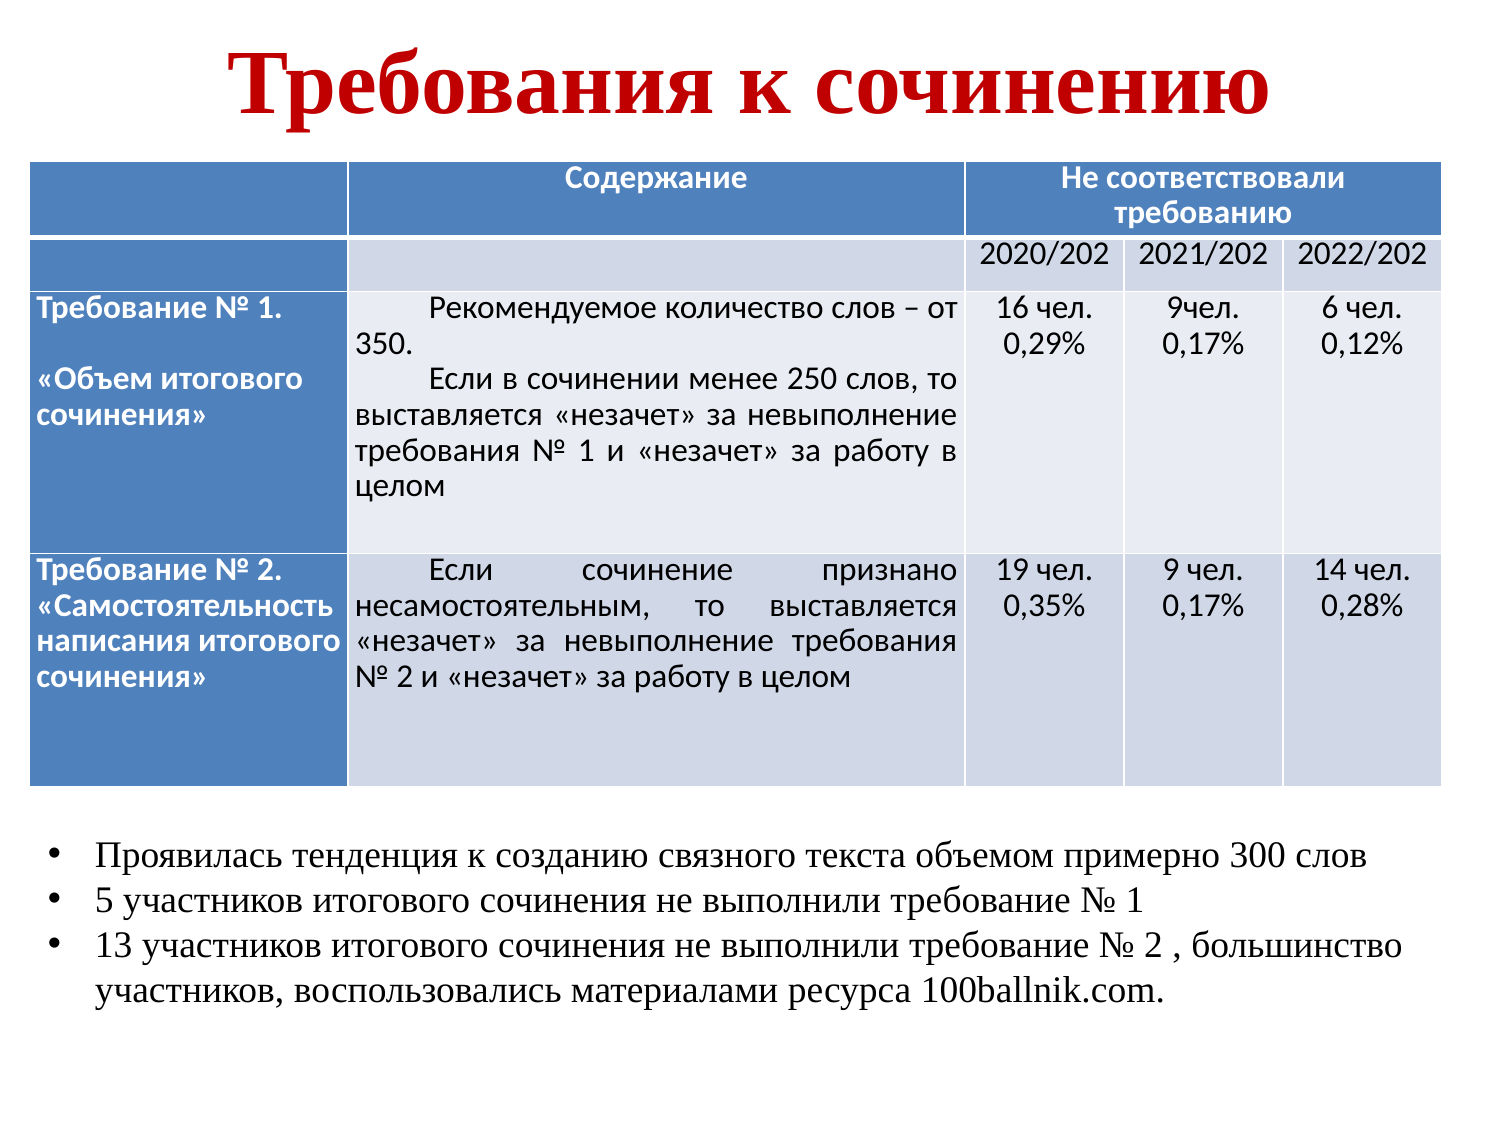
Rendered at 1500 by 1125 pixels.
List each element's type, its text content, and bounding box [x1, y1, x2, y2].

table_cell 2020/202 [966, 240, 1123, 291]
table_cell [30, 240, 347, 291]
table_cell [349, 240, 964, 291]
table_header [30, 162, 347, 235]
table_cell 6 чел. 0,12% [1284, 292, 1441, 553]
table_cell 14 чел. 0,28% [1284, 554, 1441, 786]
title Требования к сочинению [75, 7, 1425, 147]
table_header Содержание [349, 162, 964, 235]
table_cell 2021/202 [1125, 240, 1282, 291]
table_cell 9чел. 0,17% [1125, 292, 1282, 553]
text_box Проявилась тенденция к созданию связного текста объемом примерно 300 слов 5 участников итогового сочинения не выполнили требование № 1 13 участников итогового сочинения не выполнили требование № 2 , большинство участников, воспользовались материалами ресурса 100ballnik.com. [33, 822, 1446, 1062]
table_cell 9 чел. 0,17% [1125, 554, 1282, 786]
table_cell 16 чел. 0,29% [966, 292, 1123, 553]
table_cell Требование № 2. «Самостоятельность написания итогового сочинения» [30, 554, 347, 786]
table_cell 19 чел. 0,35% [966, 554, 1123, 786]
table_cell 2022/202 [1284, 240, 1441, 291]
table_cell Требование № 1. «Объем итогового сочинения» [30, 292, 347, 553]
table_cell Рекомендуемое количество слов – от 350. Если в сочинении менее 250 слов, то выставляется «незачет» за невыполнение требования № 1 и «незачет» за работу в целом [349, 292, 964, 553]
table_header Не соответствовали требованию [966, 162, 1441, 235]
table_cell Если сочинение признано несамостоятельным, то выставляется «незачет» за невыполнение требования № 2 и «незачет» за работу в целом [349, 554, 964, 786]
